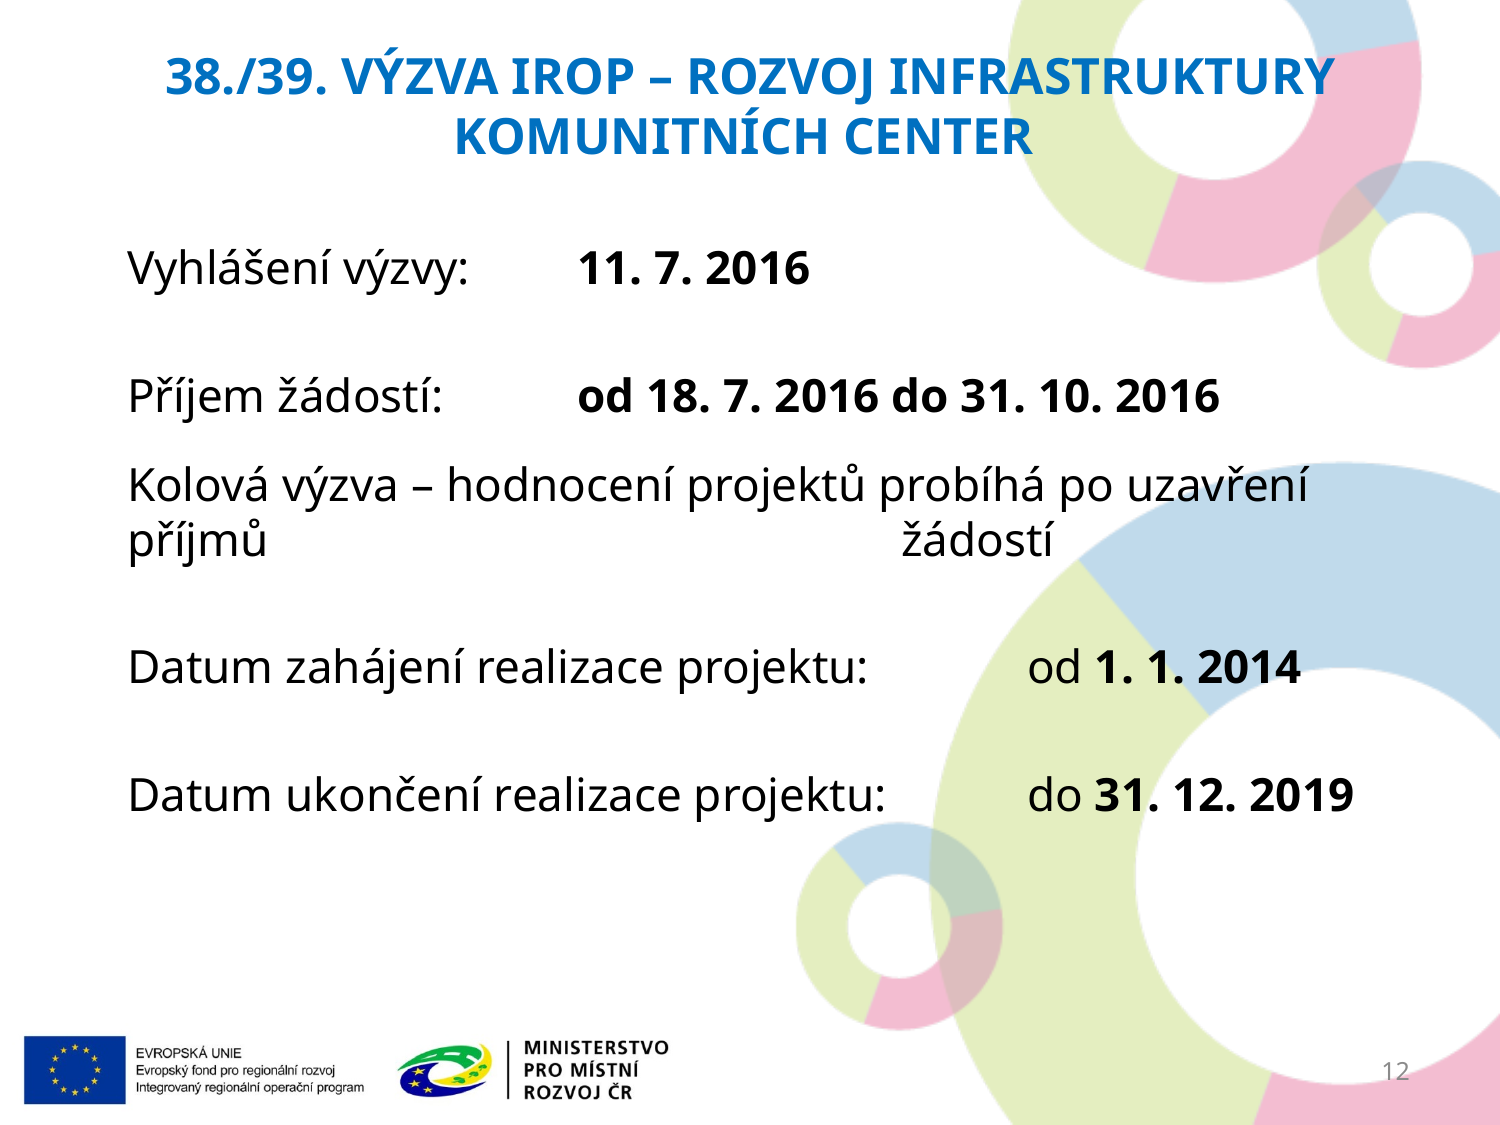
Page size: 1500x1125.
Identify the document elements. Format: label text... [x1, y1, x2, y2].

title 38./39. výzva IROP – Rozvoj infrastruktury komunitních center [1, 9, 1500, 200]
slide_number 12 [1074, 1042, 1425, 1103]
list Vyhlášení výzvy: 11. 7. 2016 Příjem žádostí: od 18. 7. 2016 do 31. 10. 2016 Kolová výzva – hodnocení projektů probíhá po uzavření příjmů žádostí Datum zahájení realizace projektu: od 1. 1. 2014 Datum ukončení realizace projektu: do 31. 12. 2019 [112, 192, 1415, 996]
picture [0, 1012, 691, 1125]
